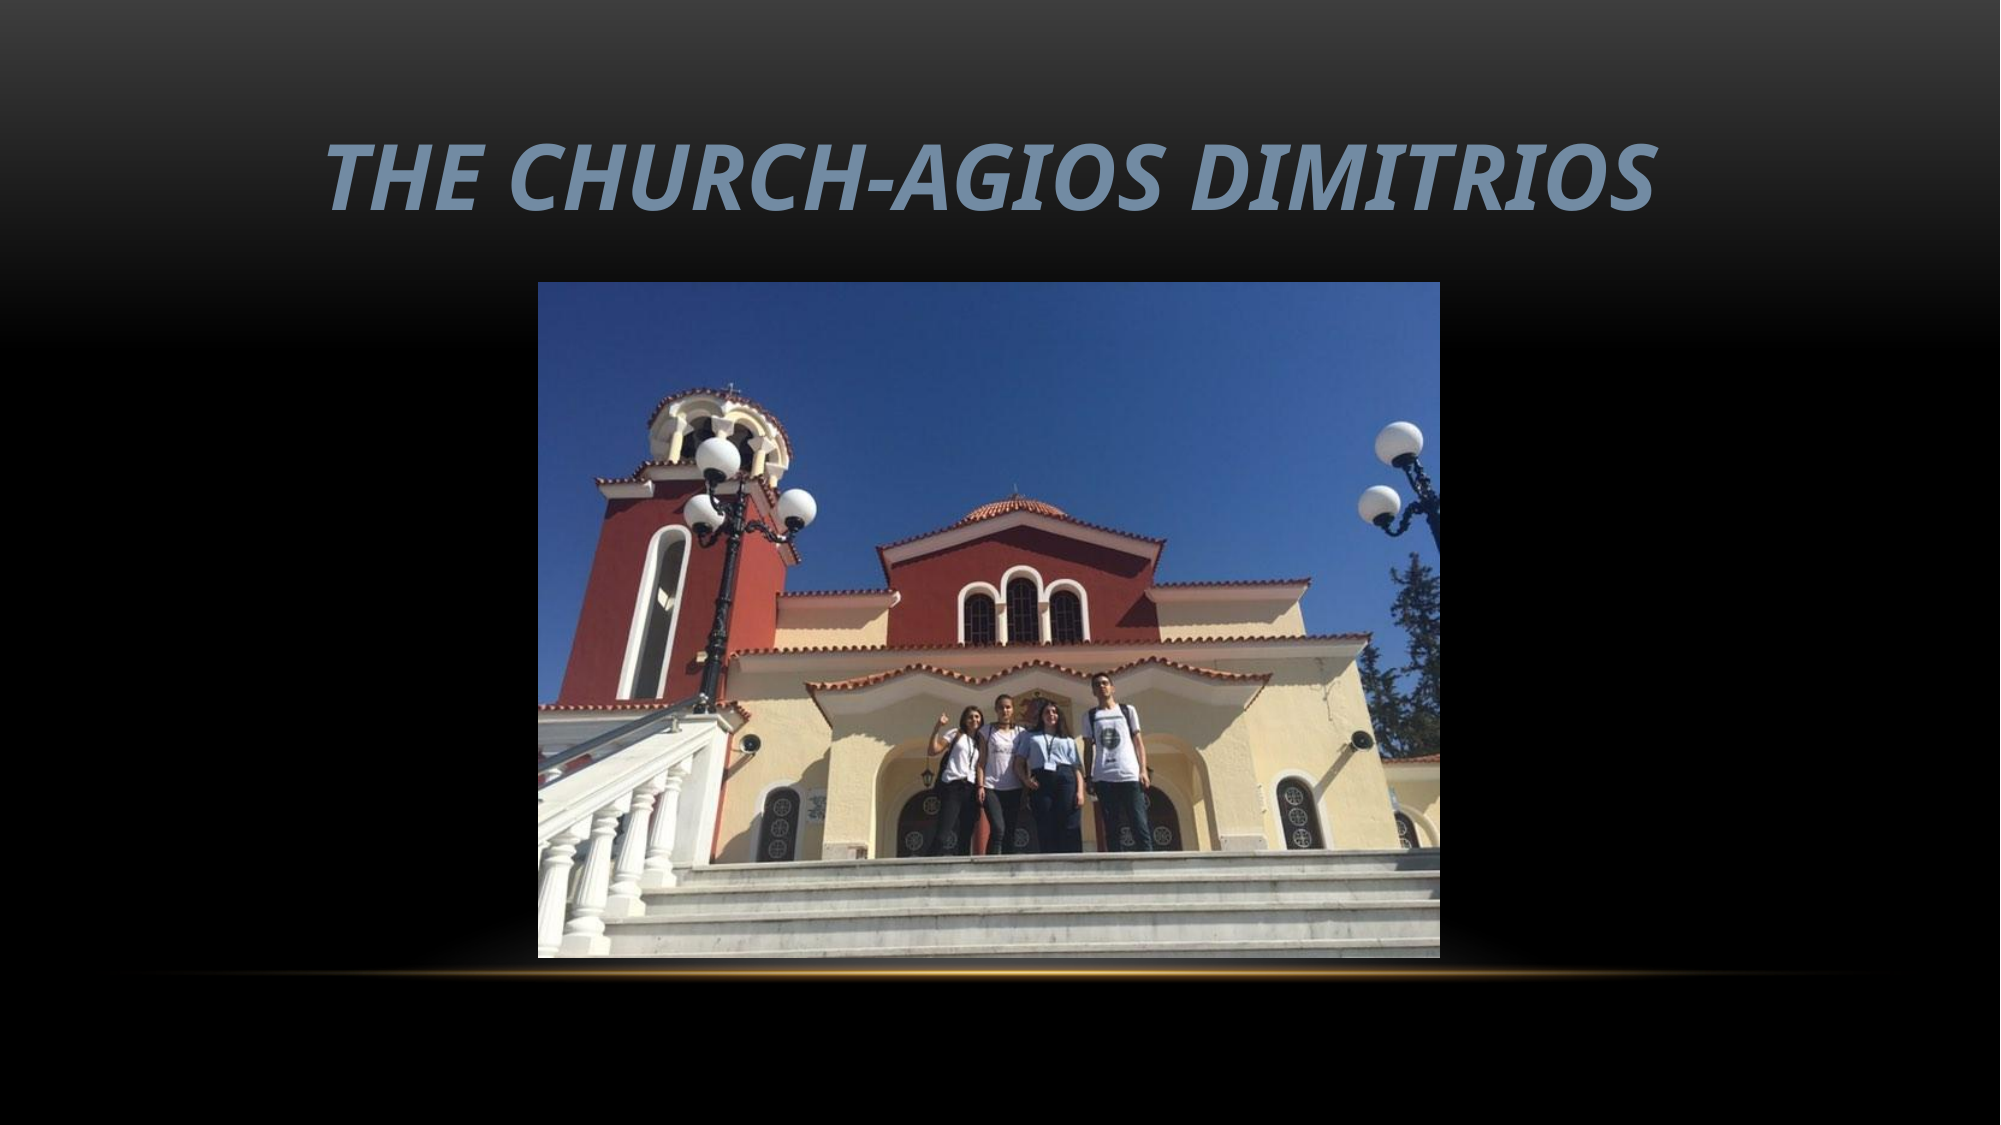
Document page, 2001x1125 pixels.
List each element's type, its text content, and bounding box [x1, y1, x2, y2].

title THE CHURCH-agios dimitrios [216, 48, 1763, 237]
picture [0, 0, 2000, 1125]
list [538, 282, 1440, 958]
